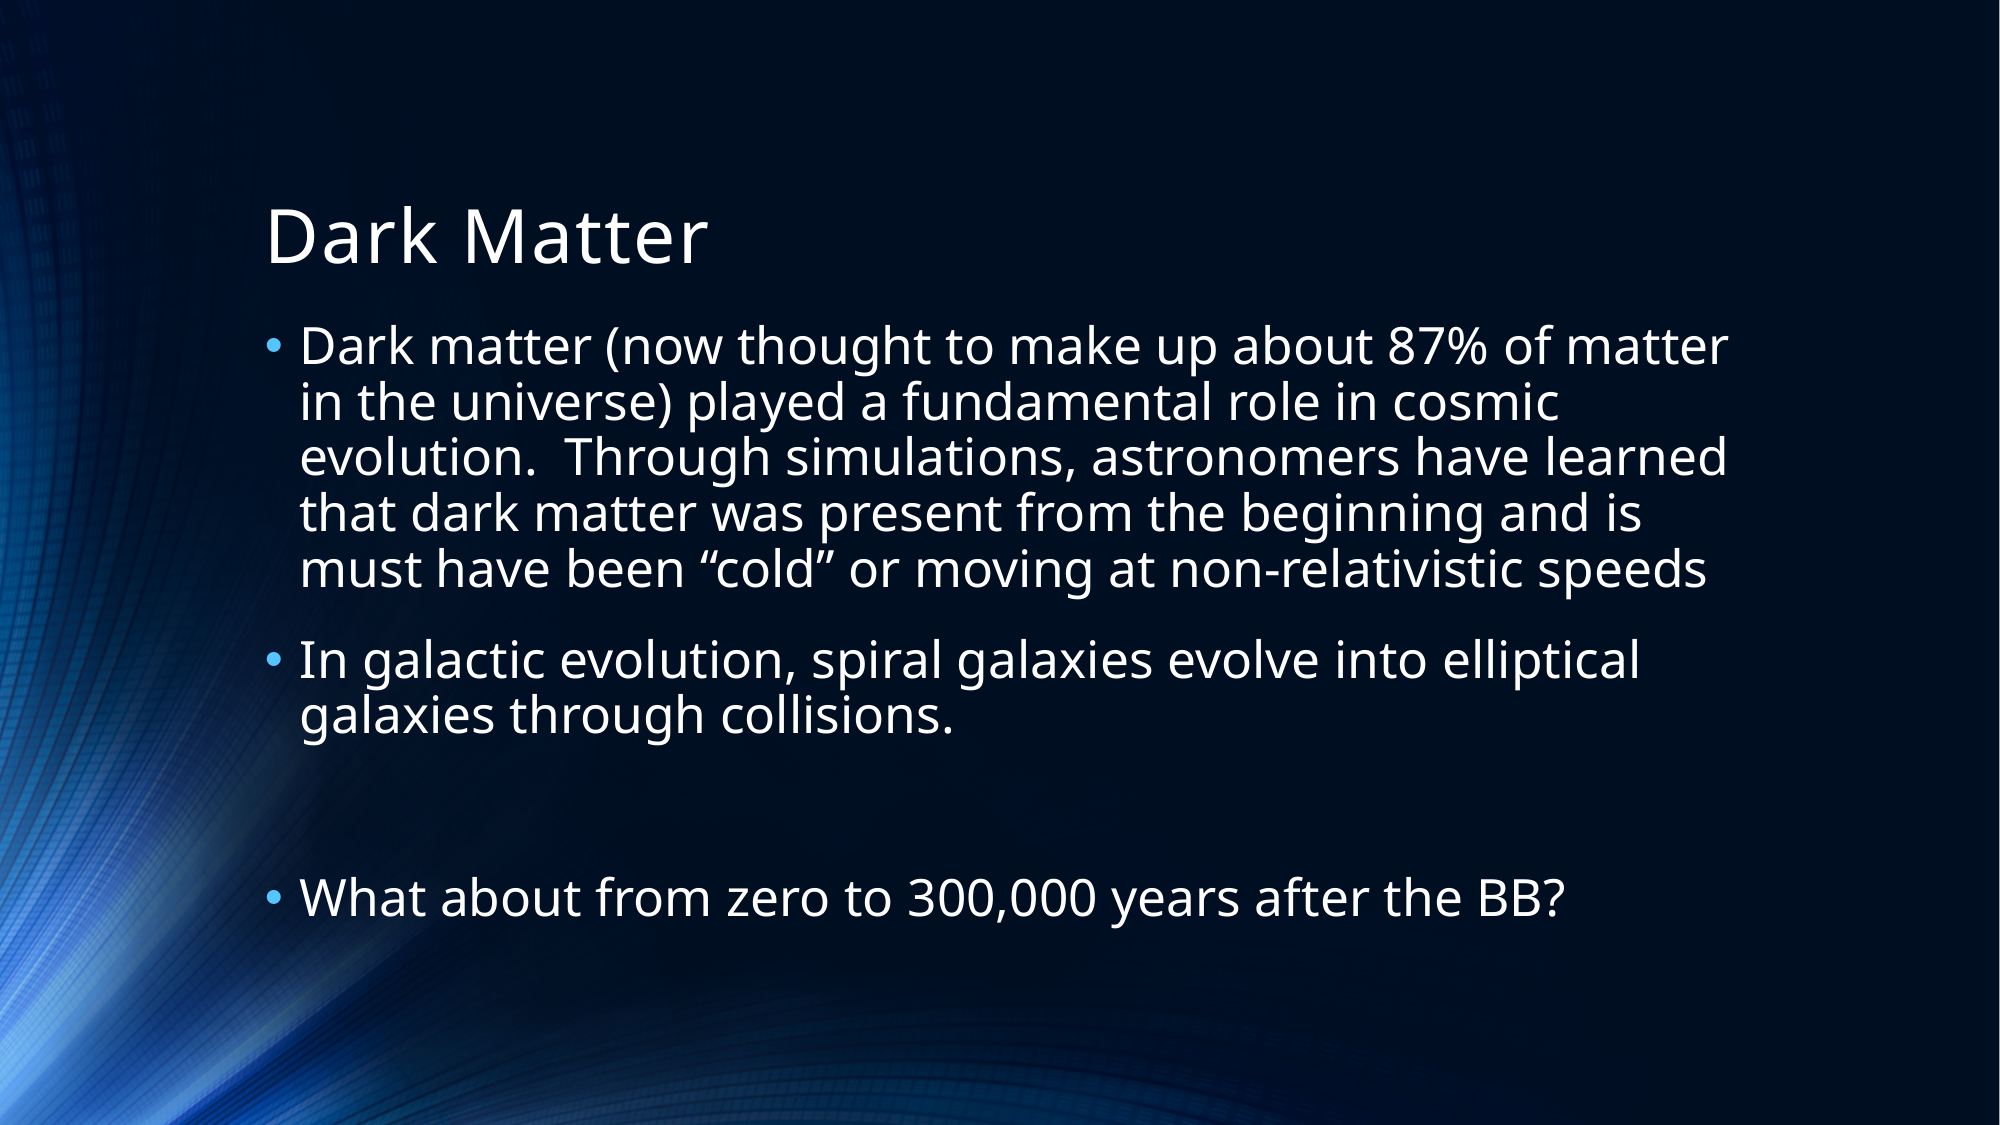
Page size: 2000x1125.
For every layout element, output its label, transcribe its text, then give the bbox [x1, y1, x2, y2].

title Dark Matter [249, 62, 1750, 288]
picture [0, 0, 2000, 1125]
list Dark matter (now thought to make up about 87% of matter in the universe) played a fundamental role in cosmic evolution. Through simulations, astronomers have learned that dark matter was present from the beginning and is must have been “cold” or moving at non-relativistic speeds In galactic evolution, spiral galaxies evolve into elliptical galaxies through collisions. What about from zero to 300,000 years after the BB? [249, 312, 1749, 988]
